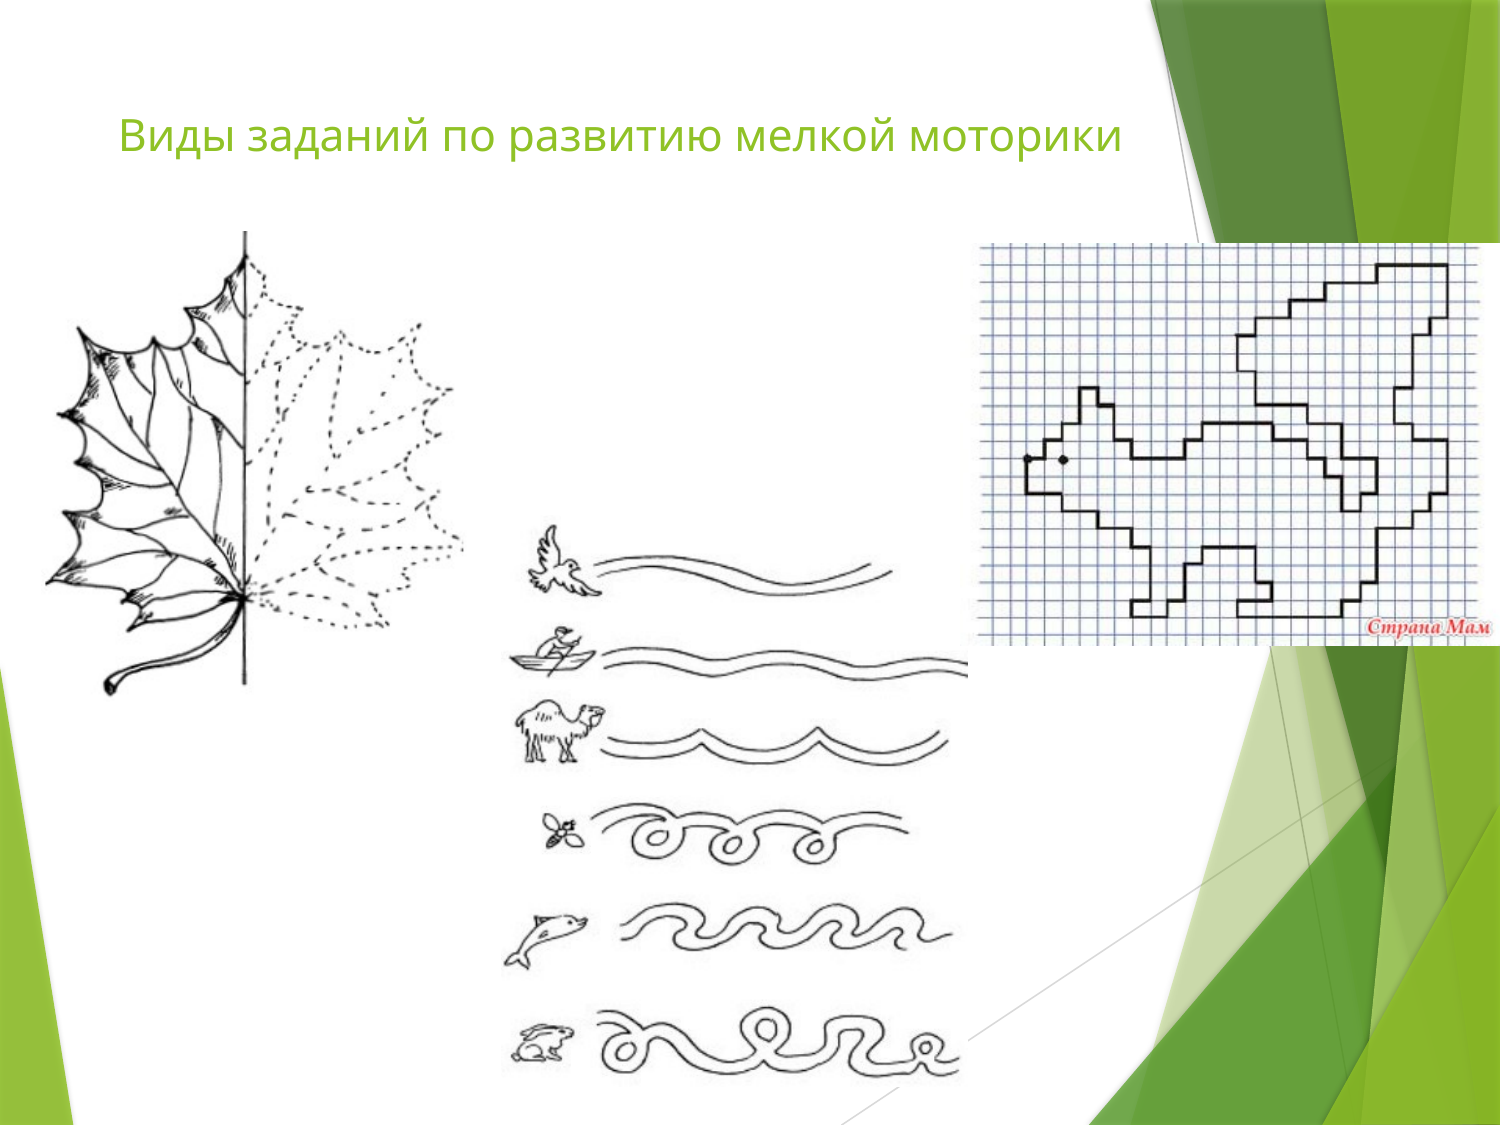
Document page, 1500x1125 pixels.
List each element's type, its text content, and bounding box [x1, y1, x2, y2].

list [40, 231, 474, 703]
title Виды заданий по развитию мелкой моторики [99, 99, 1142, 317]
picture [501, 243, 1500, 1088]
